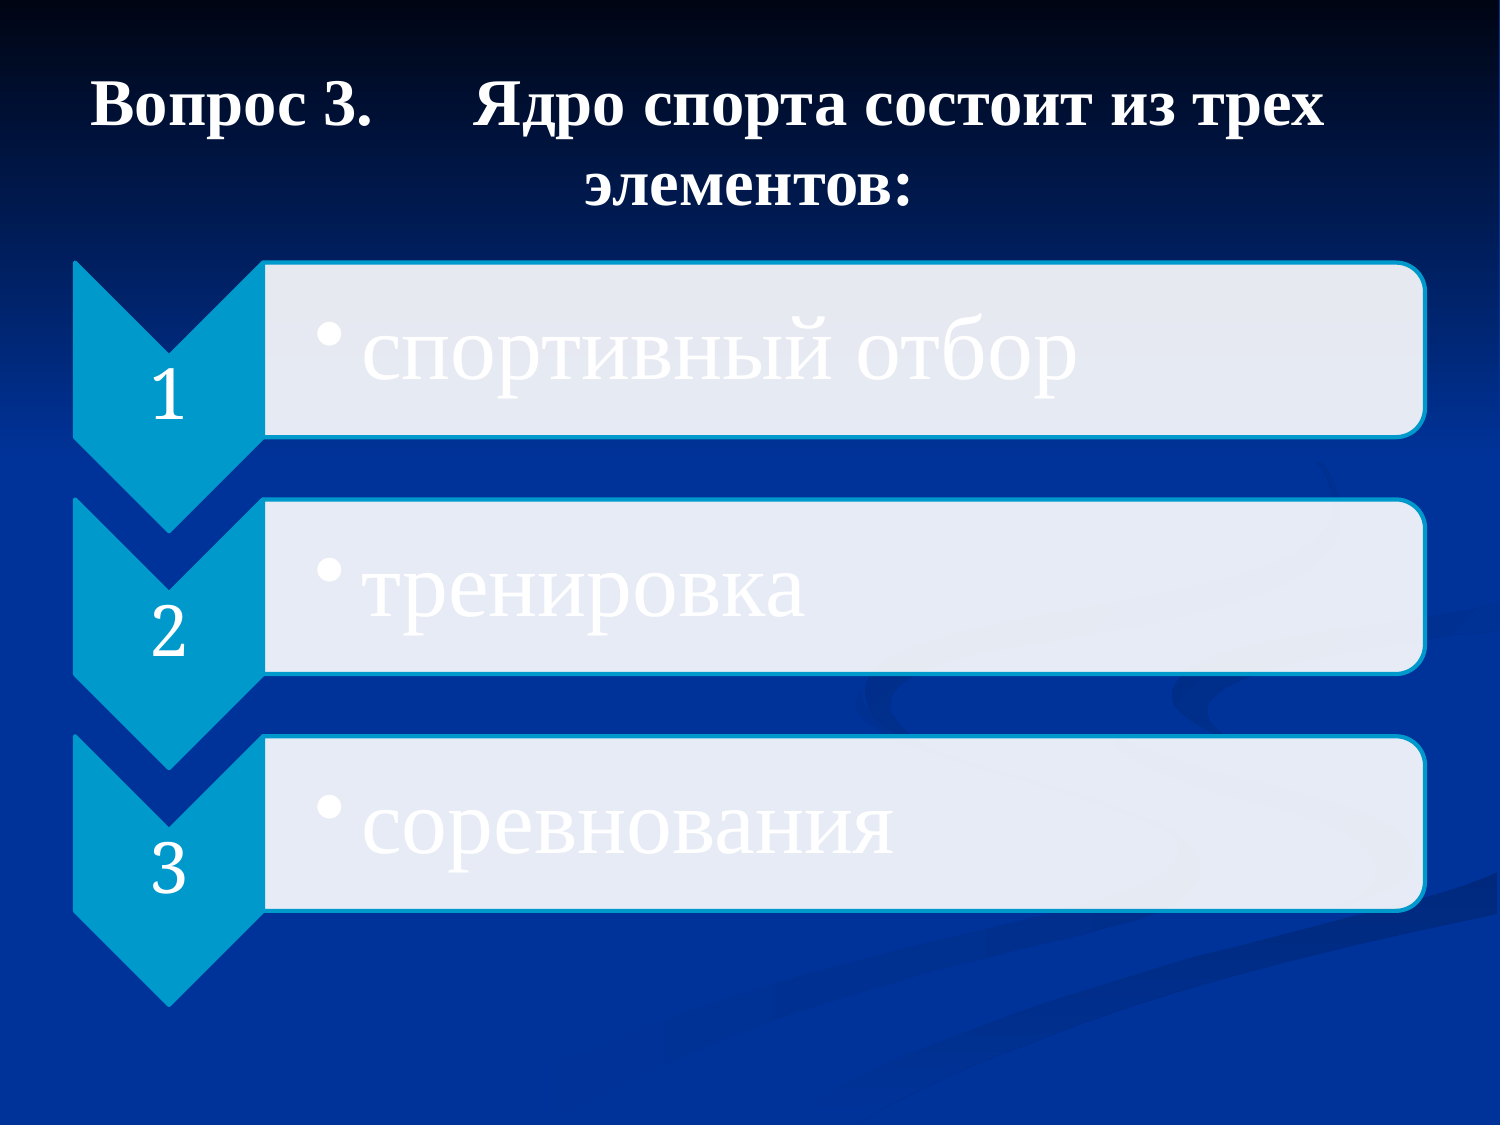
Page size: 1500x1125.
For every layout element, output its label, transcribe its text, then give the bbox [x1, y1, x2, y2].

title Вопрос 3. Ядро спорта состоит из трех элементов: [74, 44, 1426, 233]
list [74, 262, 1426, 1006]
